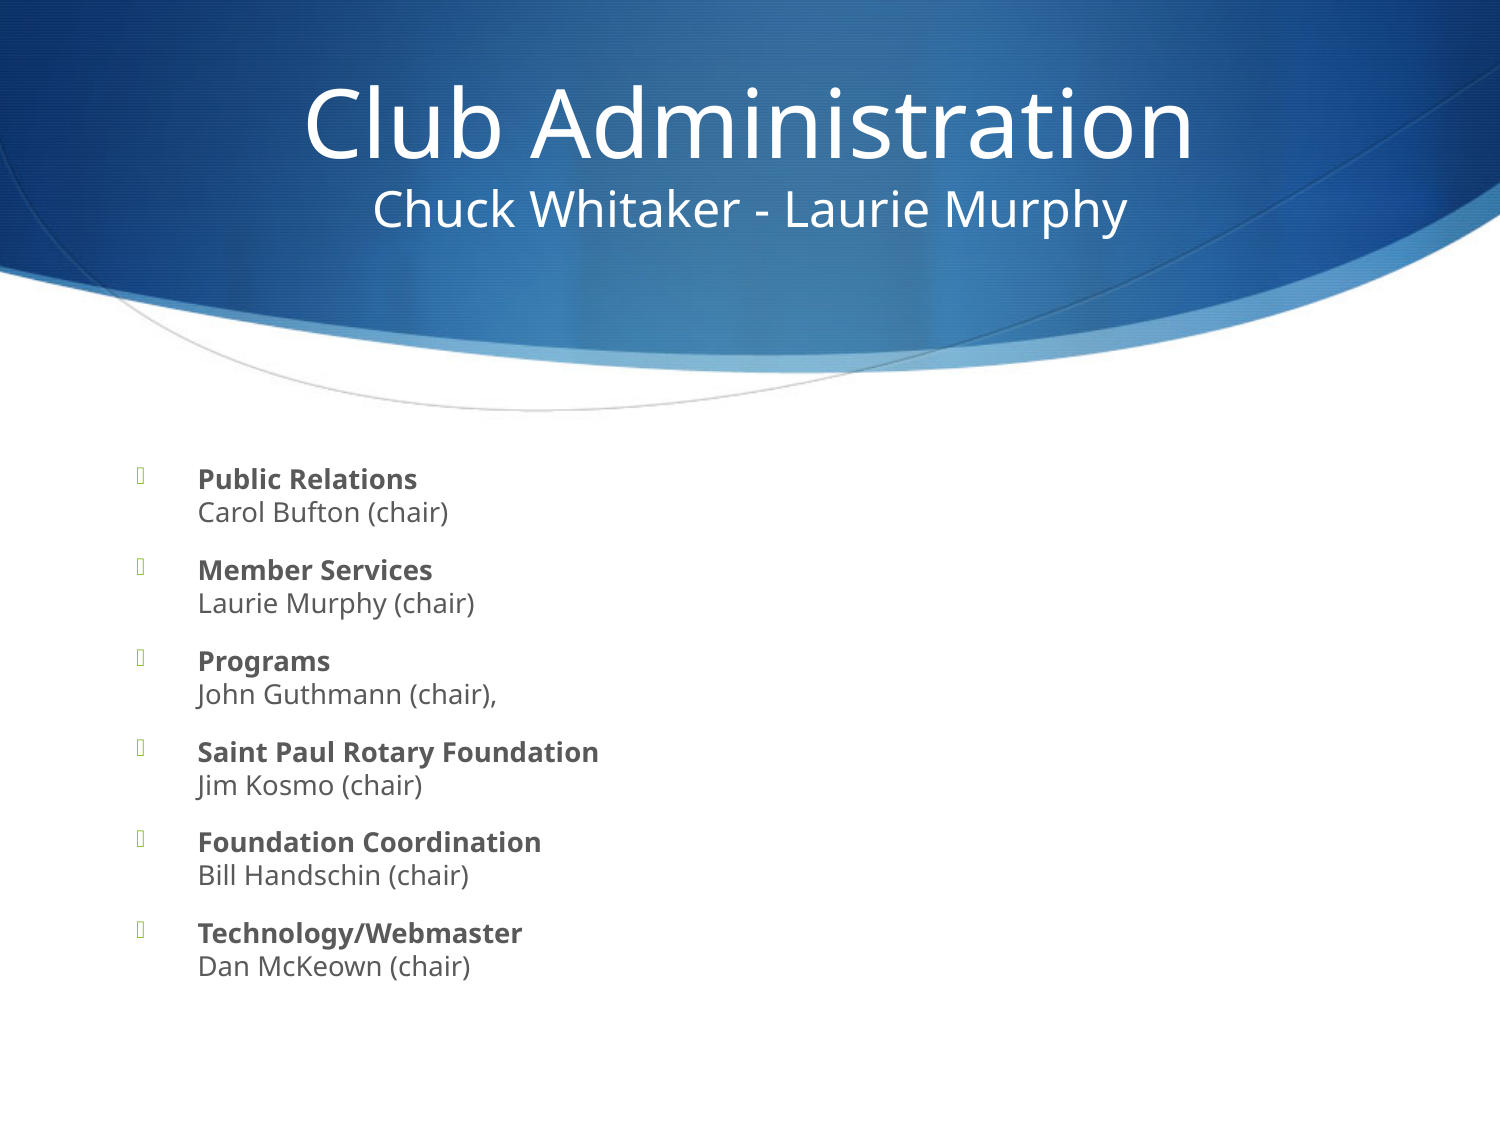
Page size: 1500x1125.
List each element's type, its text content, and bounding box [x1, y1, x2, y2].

picture [0, 0, 1500, 1125]
list Public Relations Carol Bufton (chair) Member Services Laurie Murphy (chair) Programs John Guthmann (chair), Saint Paul Rotary Foundation Jim Kosmo (chair) Foundation Coordination Bill Handschin (chair) Technology/Webmaster Dan McKeown (chair) [121, 454, 1379, 991]
title Club Administration Chuck Whitaker - Laurie Murphy [75, 56, 1425, 245]
